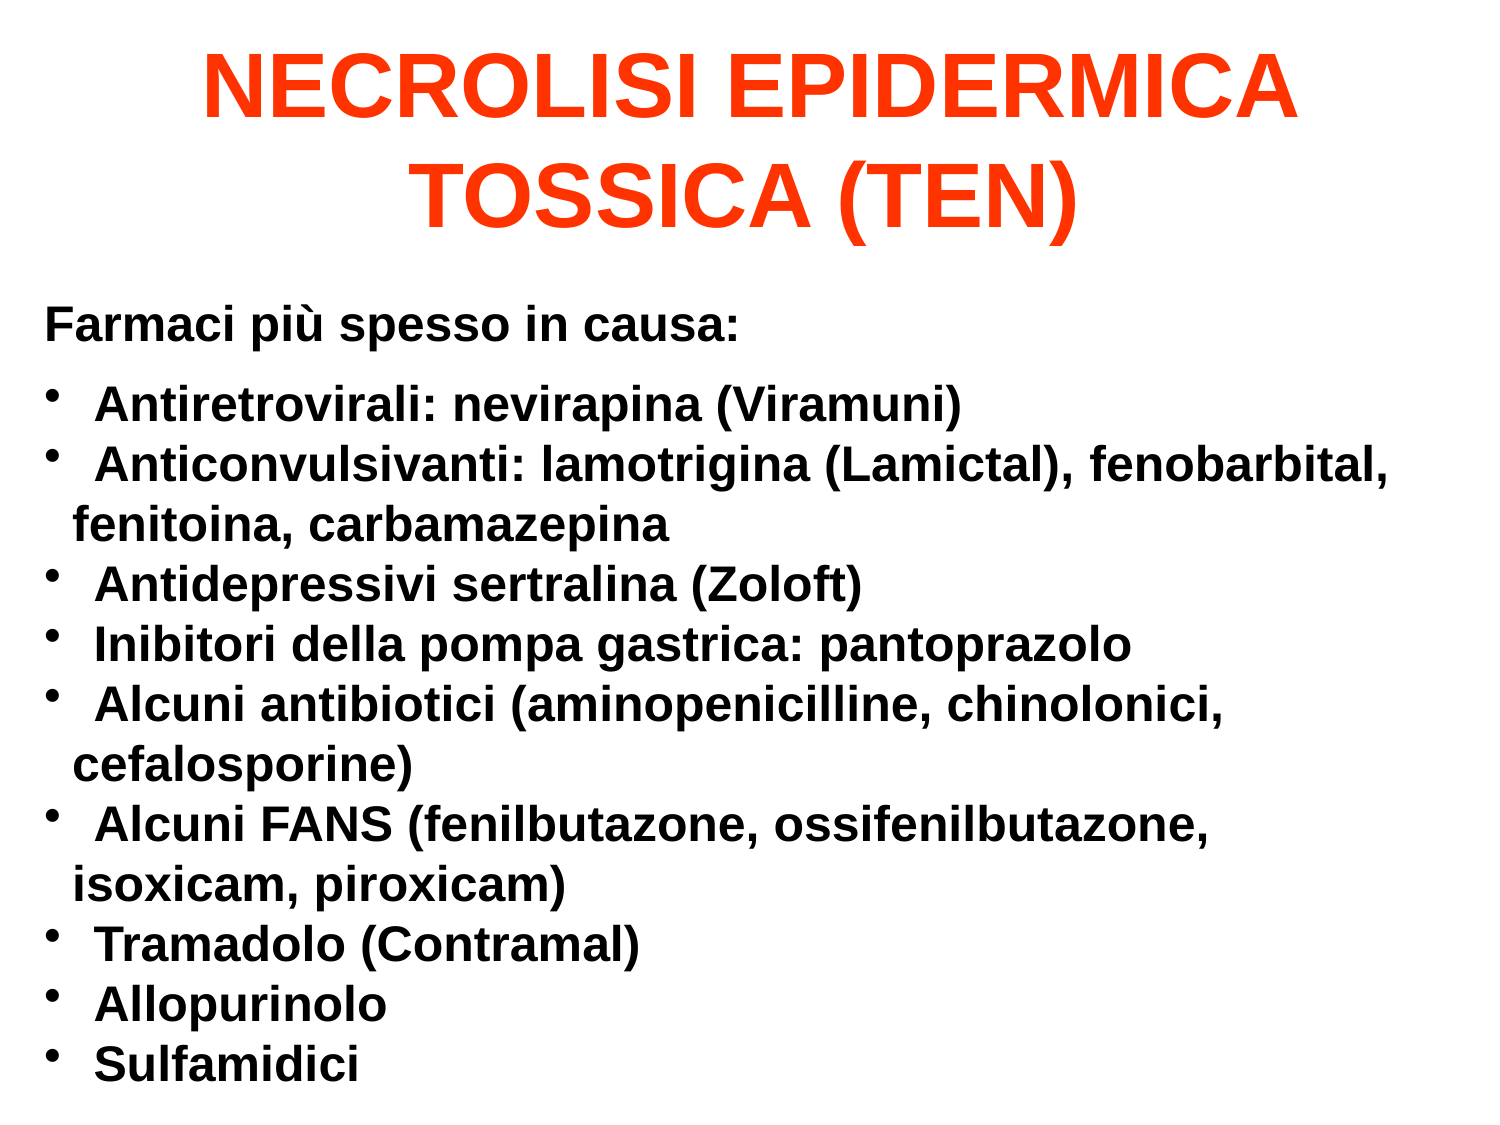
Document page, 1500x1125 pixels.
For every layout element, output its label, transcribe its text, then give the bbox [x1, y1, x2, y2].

text_box NECROLISI EPIDERMICA TOSSICA (TEN) Farmaci più spesso in causa: Antiretrovirali: nevirapina (Viramuni) Anticonvulsivanti: lamotrigina (Lamictal), fenobarbital, fenitoina, carbamazepina Antidepressivi sertralina (Zoloft) Inibitori della pompa gastrica: pantoprazolo Alcuni antibiotici (aminopenicilline, chinolonici, cefalosporine) Alcuni FANS (fenilbutazone, ossifenilbutazone, isoxicam, piroxicam) Tramadolo (Contramal) Allopurinolo Sulfamidici [29, 18, 1471, 1125]
